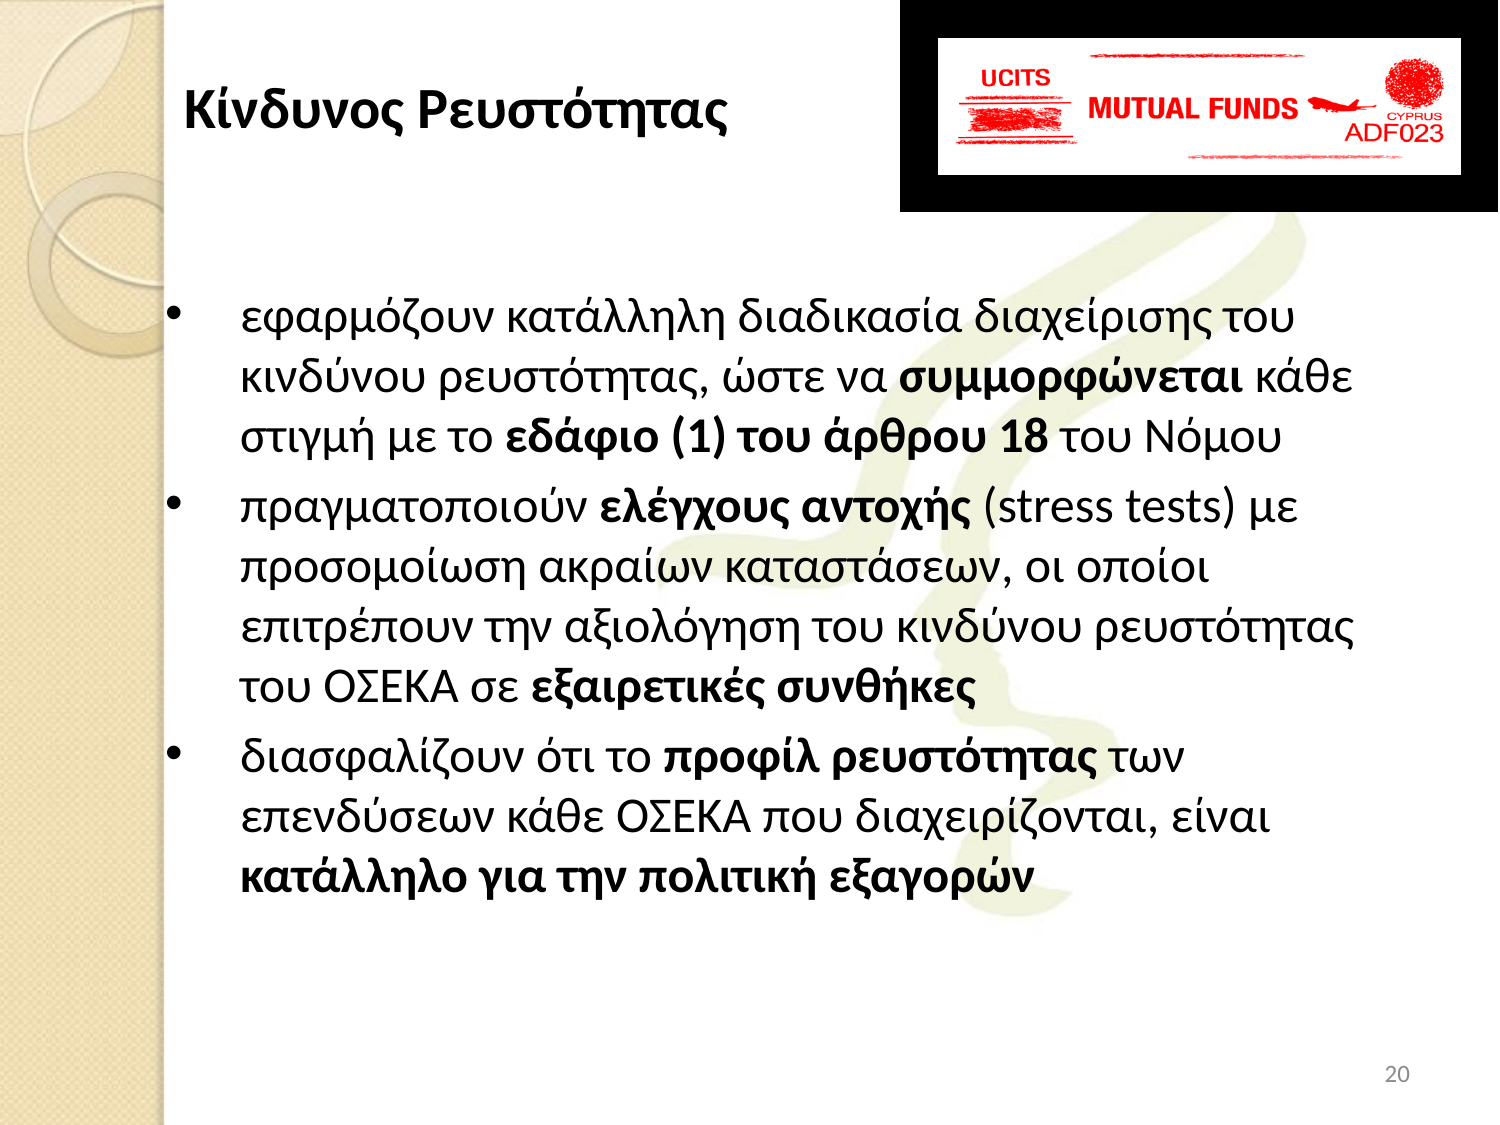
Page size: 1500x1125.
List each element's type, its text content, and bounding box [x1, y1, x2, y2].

picture [937, 37, 1461, 176]
picture [0, 0, 1500, 1125]
slide_number 20 [1074, 1042, 1425, 1103]
title Κίνδυνος Ρευστότητας [112, 41, 800, 229]
list εφαρμόζουν κατάλληλη διαδικασία διαχείρισης του κινδύνου ρευστότητας, ώστε να συμμορφώνεται κάθε στιγμή με το εδάφιο (1) του άρθρου 18 του Νόμου πραγματοποιούν ελέγχους αντοχής (stress tests) με προσομοίωση ακραίων καταστάσεων, οι οποίοι επιτρέπουν την αξιολόγηση του κινδύνου ρευστότητας του ΟΣΕΚΑ σε εξαιρετικές συνθήκες διασφαλίζουν ότι το προφίλ ρευστότητας των επενδύσεων κάθε ΟΣΕΚΑ που διαχειρίζονται, είναι κατάλληλο για την πολιτική εξαγορών [150, 275, 1438, 1013]
